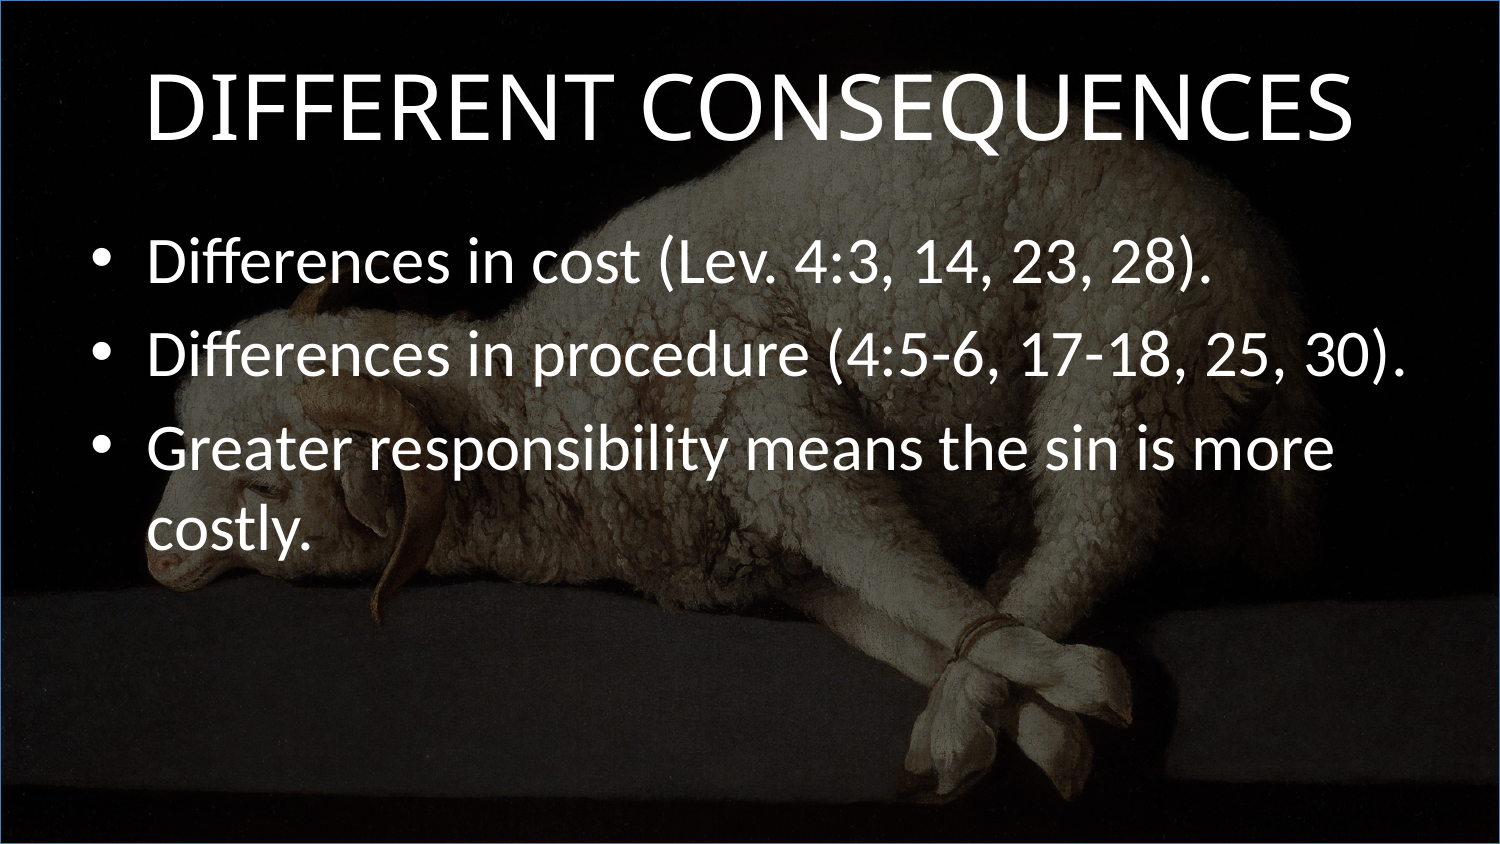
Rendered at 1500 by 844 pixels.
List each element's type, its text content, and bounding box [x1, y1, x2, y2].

picture [1, 1, 1499, 843]
list Differences in cost (Lev. 4:3, 14, 23, 28). Differences in procedure (4:5-6, 17-18, 25, 30). Greater responsibility means the sin is more costly. [75, 209, 1425, 799]
title Different Consequences [75, 33, 1425, 175]
